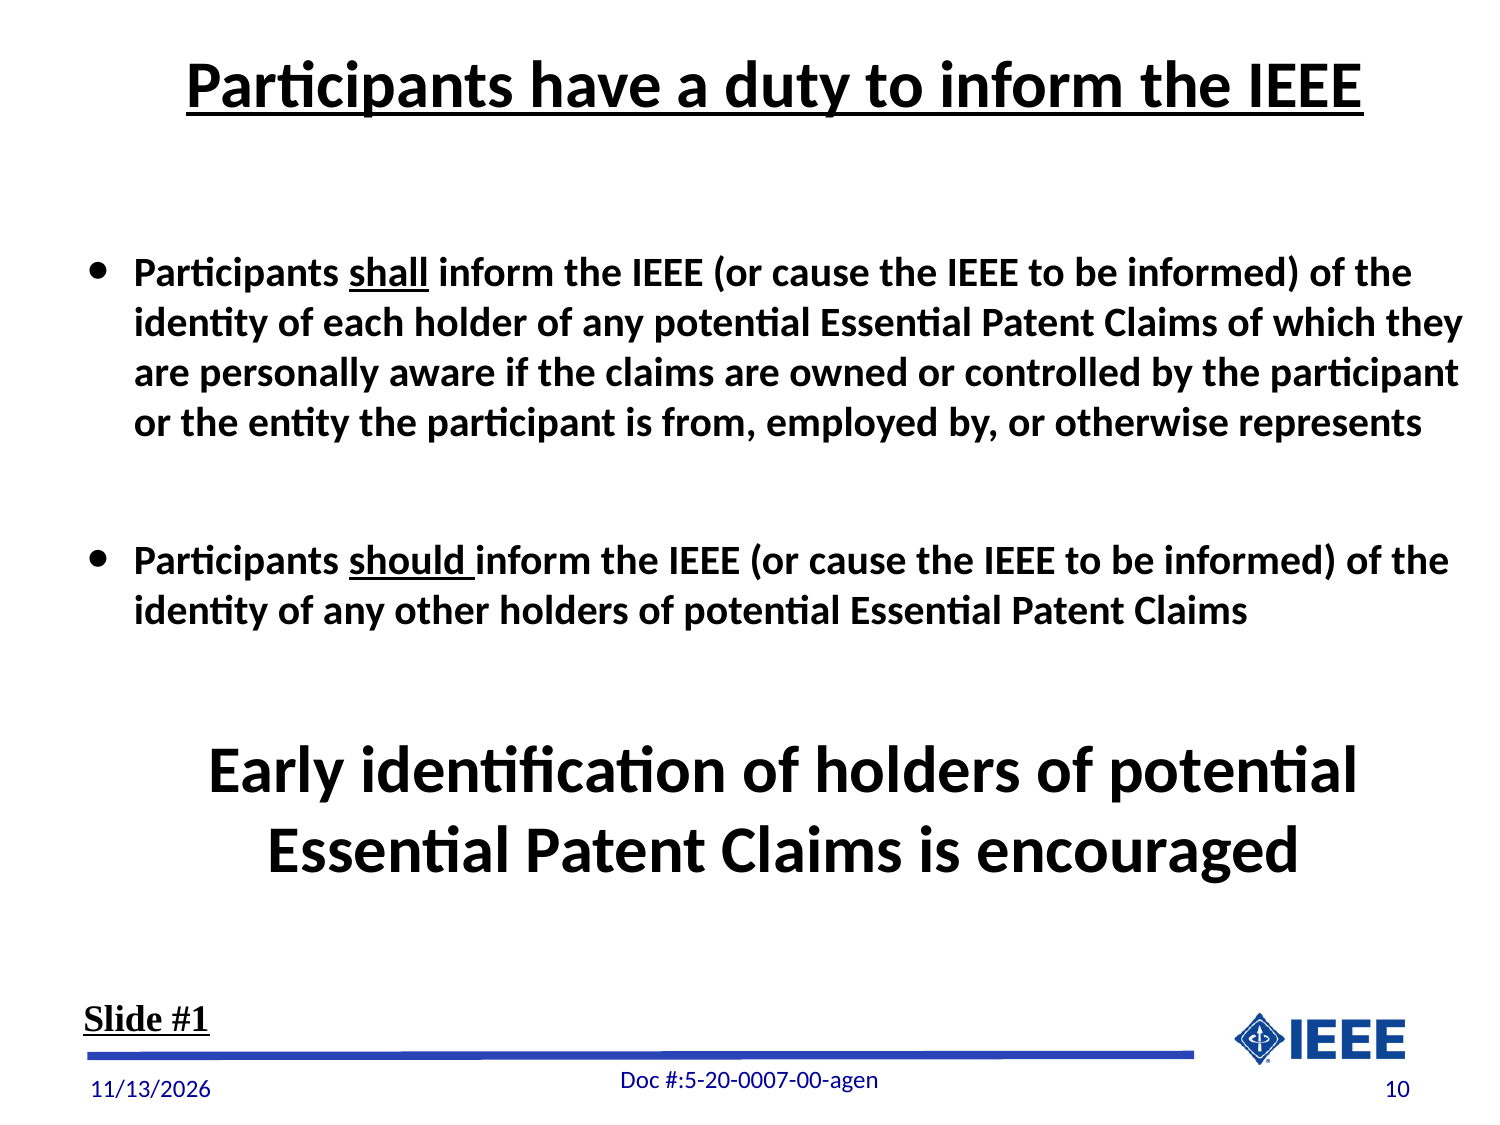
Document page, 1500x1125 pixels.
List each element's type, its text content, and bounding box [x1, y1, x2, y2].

title Participants have a duty to inform the IEEE [50, 24, 1500, 138]
text_box Slide #1 [68, 986, 225, 1047]
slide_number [75, 1057, 425, 1118]
list Participants shall inform the IEEE (or cause the IEEE to be informed) of the identity of each holder of any potential Essential Patent Claims of which they are personally aware if the claims are owned or controlled by the participant or the entity the participant is from, employed by, or otherwise represents Participants should inform the IEEE (or cause the IEEE to be informed) of the identity of any other holders of potential Essential Patent Claims Early identification of holders of potential Essential Patent Claims is encouraged [0, 237, 1498, 1038]
footer Doc #:5-20-0007-00-agen [496, 1054, 1004, 1103]
slide_number 10 [1074, 1057, 1425, 1118]
picture [1231, 1038, 1406, 1057]
